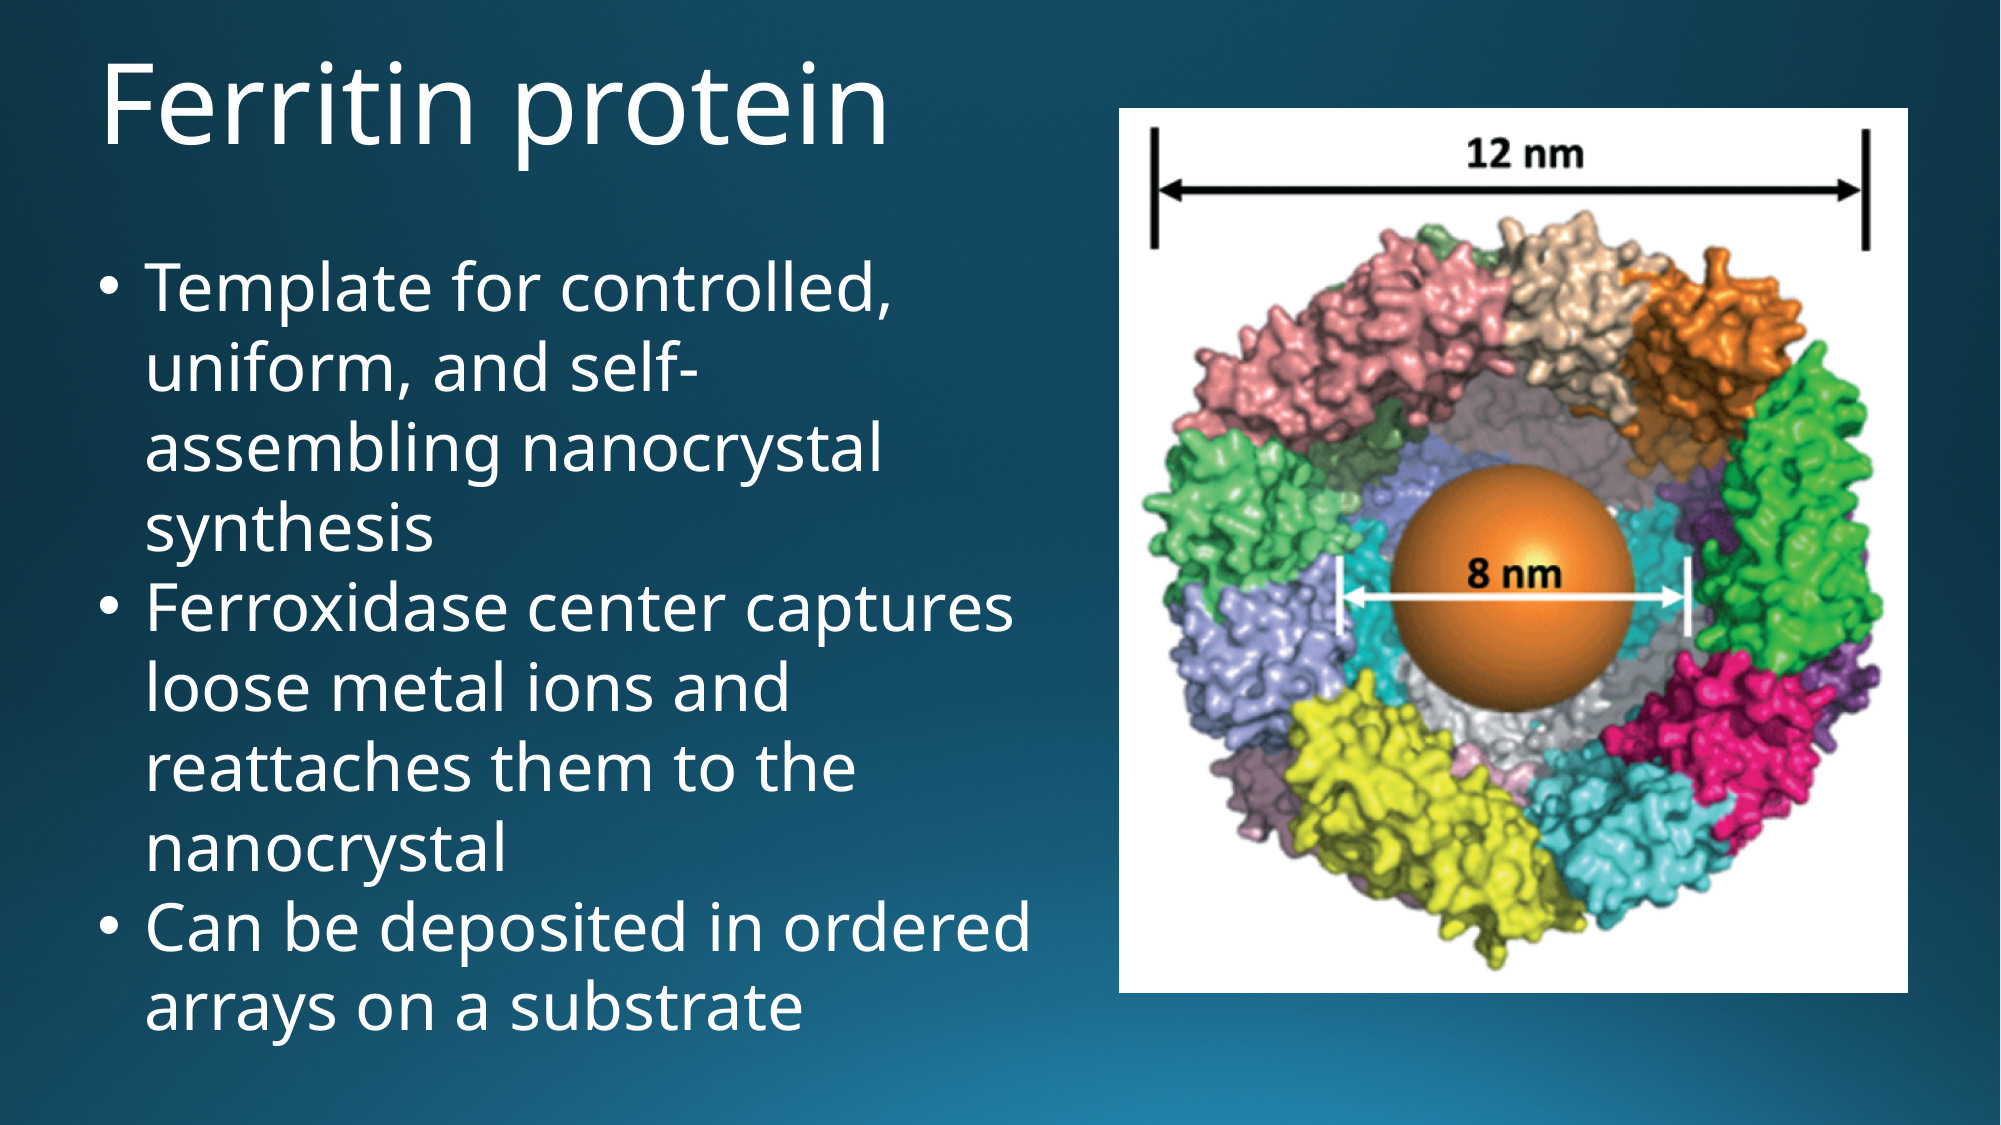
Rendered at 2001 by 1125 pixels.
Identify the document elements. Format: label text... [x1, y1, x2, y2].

text_box Template for controlled, uniform, and self-assembling nanocrystal synthesis Ferroxidase center captures loose metal ions and reattaches them to the nanocrystal Can be deposited in ordered arrays on a substrate [82, 237, 1050, 1052]
picture [0, 0, 2001, 1125]
title Ferritin protein [82, 0, 1808, 218]
